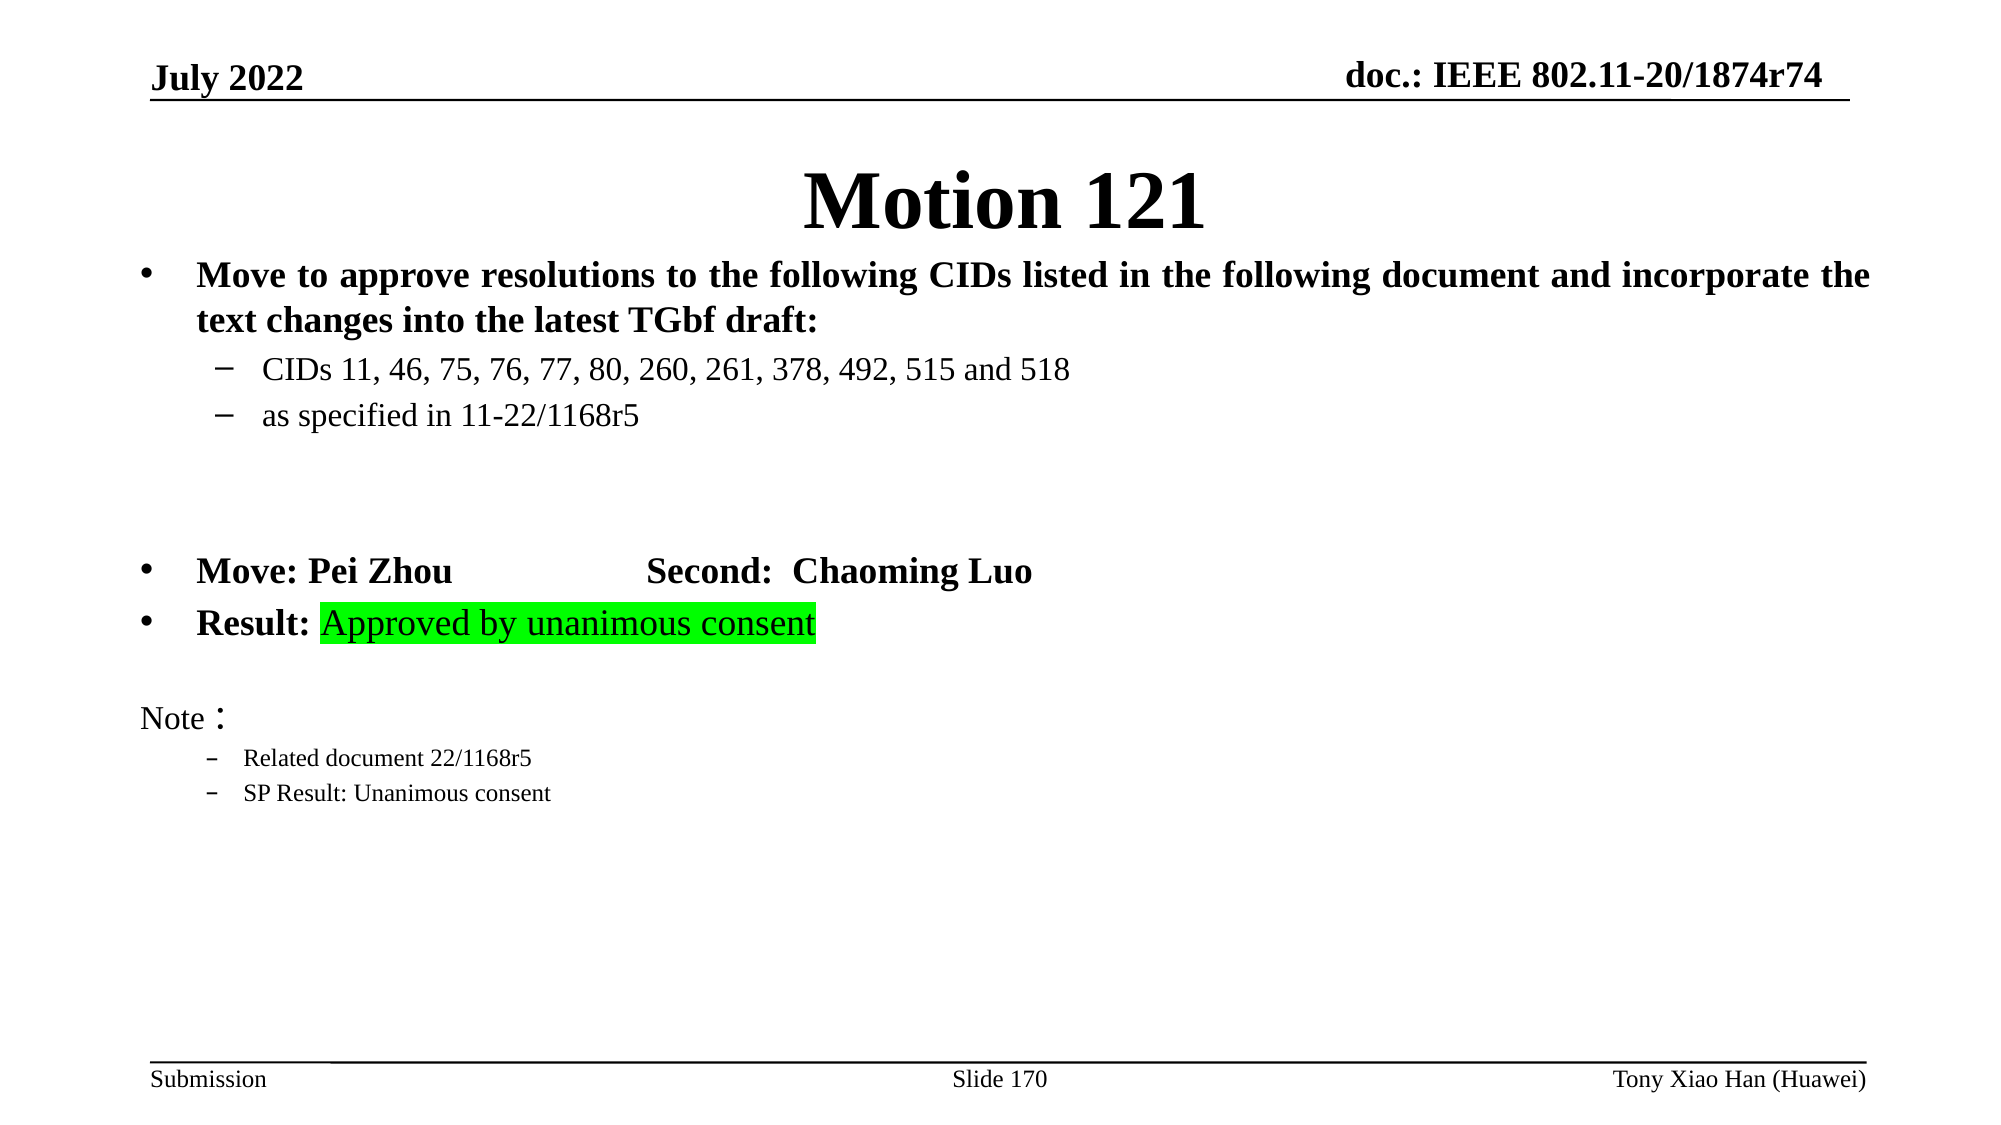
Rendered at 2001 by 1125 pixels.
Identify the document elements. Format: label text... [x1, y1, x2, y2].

text_box Move to approve resolutions to the following CIDs listed in the following document and incorporate the text changes into the latest TGbf draft: CIDs 11, 46, 75, 76, 77, 80, 260, 261, 378, 492, 515 and 518 as specified in 11-22/1168r5 Move: Pei Zhou Second: Chaoming Luo Result: Approved by unanimous consent Note： Related document 22/1168r5 SP Result: Unanimous consent [125, 212, 1888, 900]
text_box Motion 121 [368, 137, 1644, 212]
